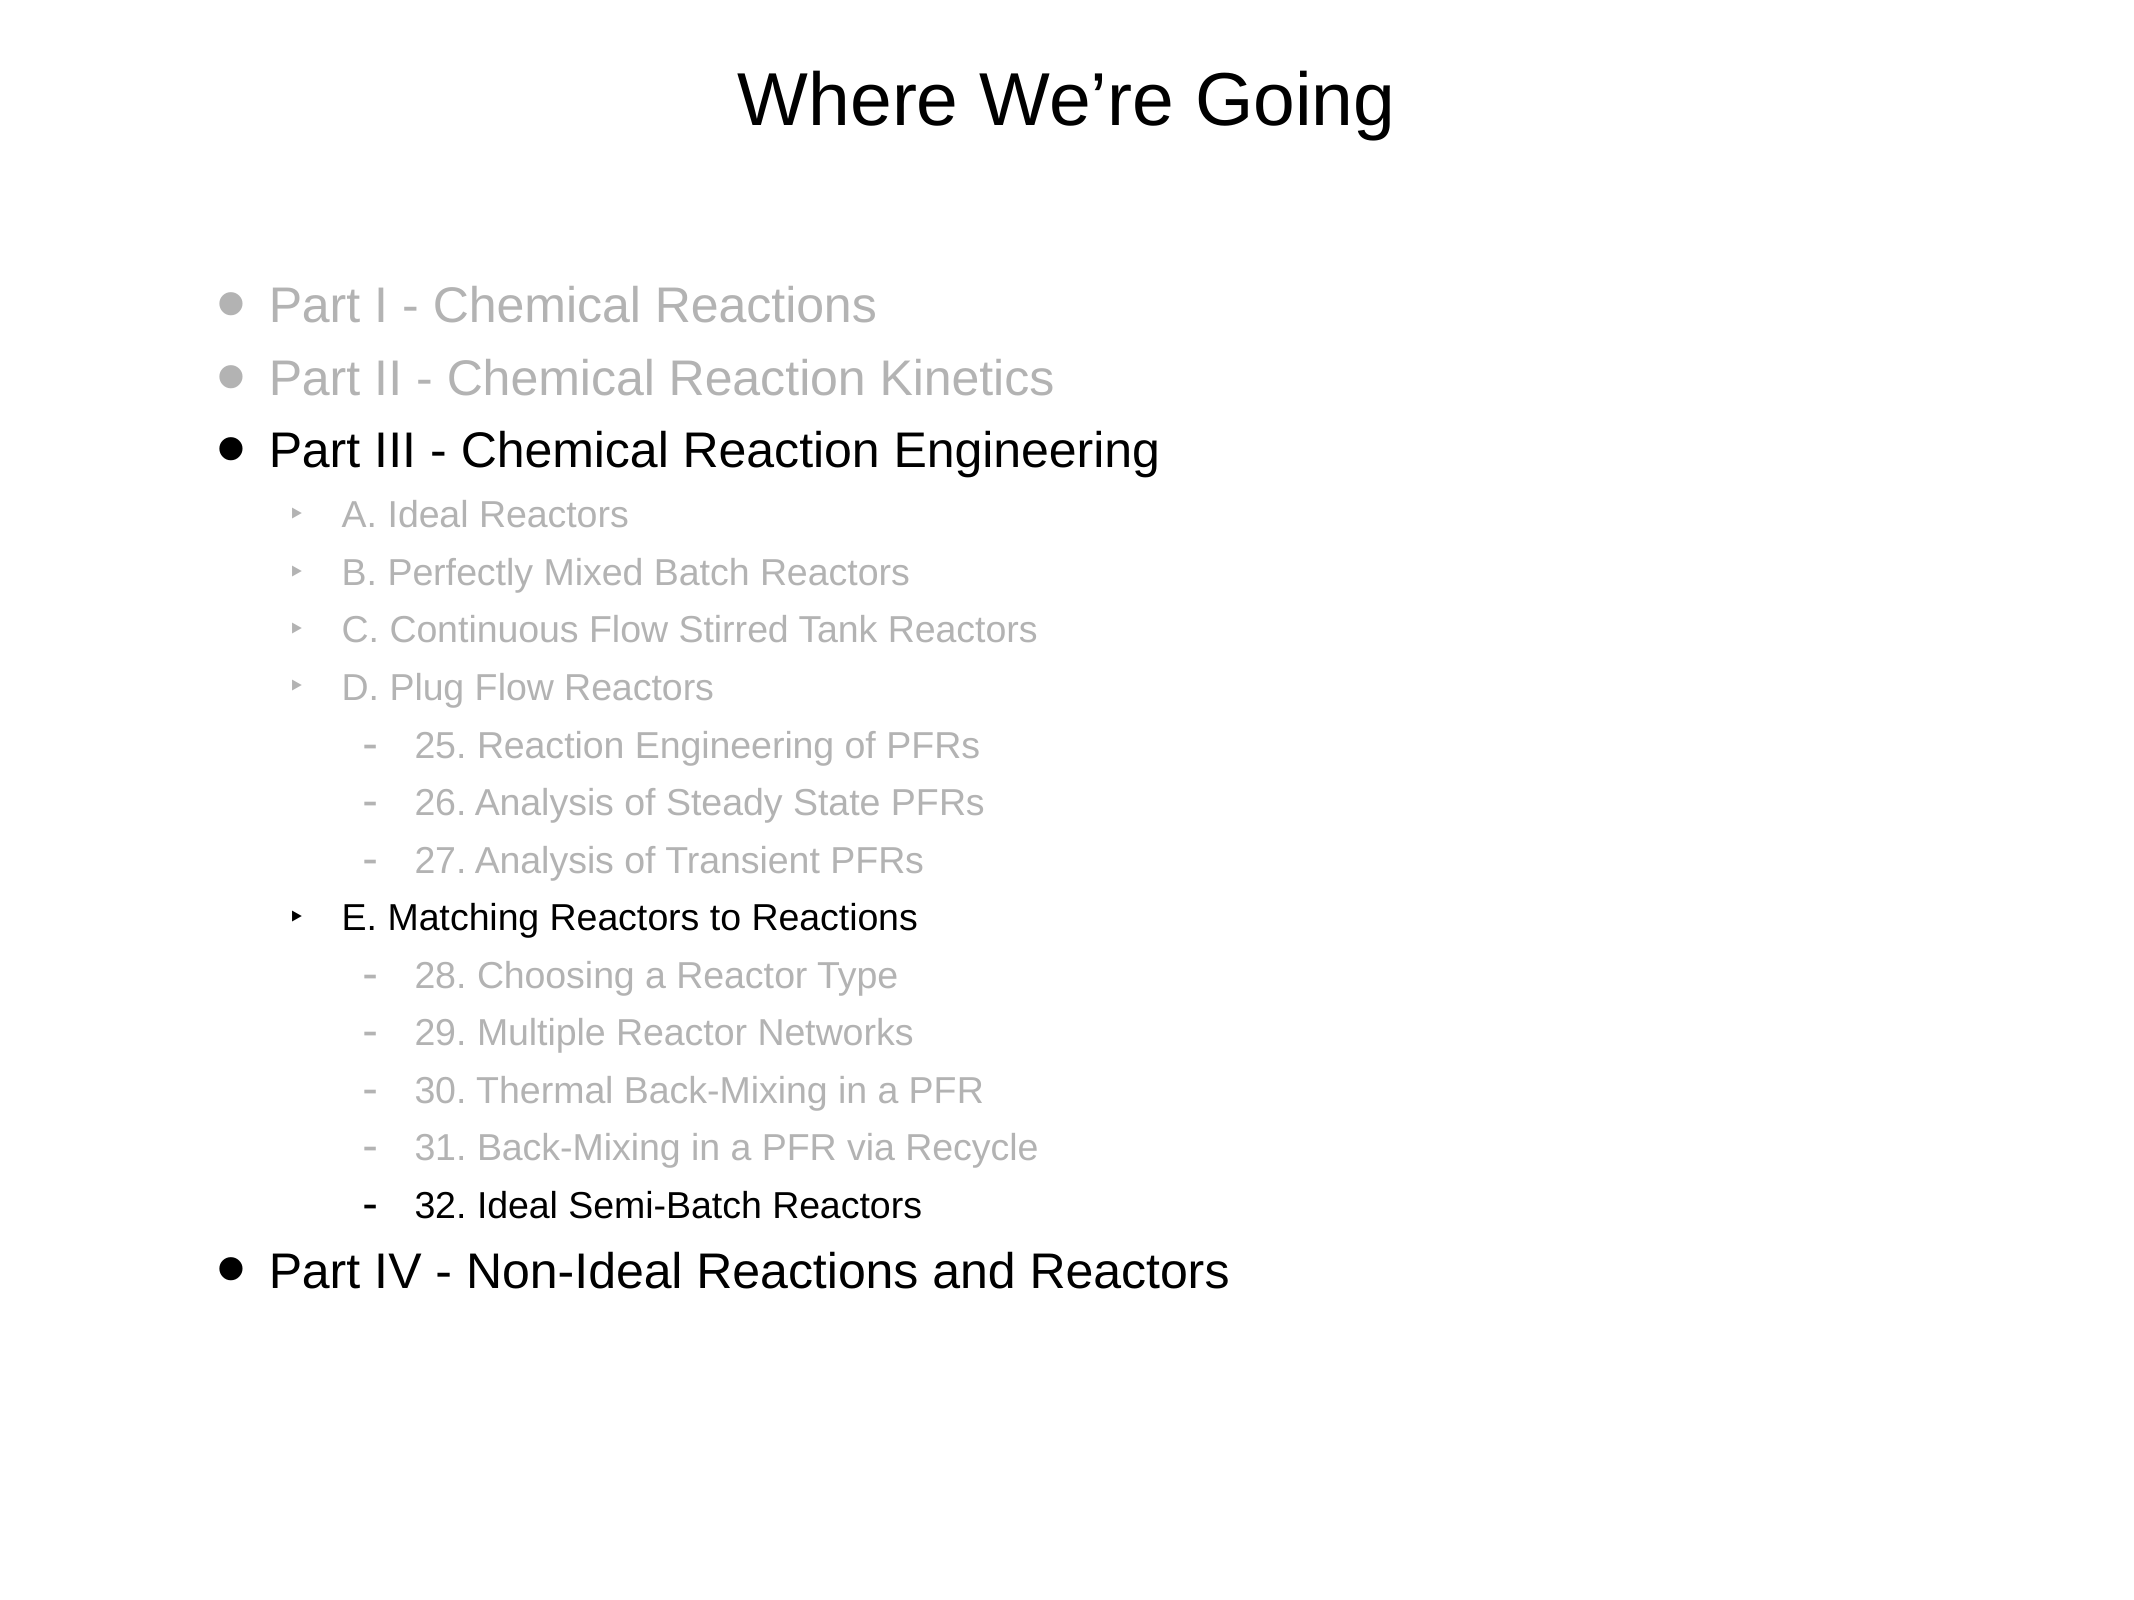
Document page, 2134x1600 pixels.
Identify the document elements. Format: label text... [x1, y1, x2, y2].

title Where We’re Going [208, 41, 1925, 250]
list Part I - Chemical Reactions Part II - Chemical Reaction Kinetics Part III - Chemical Reaction Engineering A. Ideal Reactors B. Perfectly Mixed Batch Reactors C. Continuous Flow Stirred Tank Reactors D. Plug Flow Reactors 25. Reaction Engineering of PFRs 26. Analysis of Steady State PFRs 27. Analysis of Transient PFRs E. Matching Reactors to Reactions 28. Choosing a Reactor Type 29. Multiple Reactor Networks 30. Thermal Back-Mixing in a PFR 31. Back-Mixing in a PFR via Recycle 32. Ideal Semi-Batch Reactors Part IV - Non-Ideal Reactions and Reactors [208, 264, 1925, 1463]
